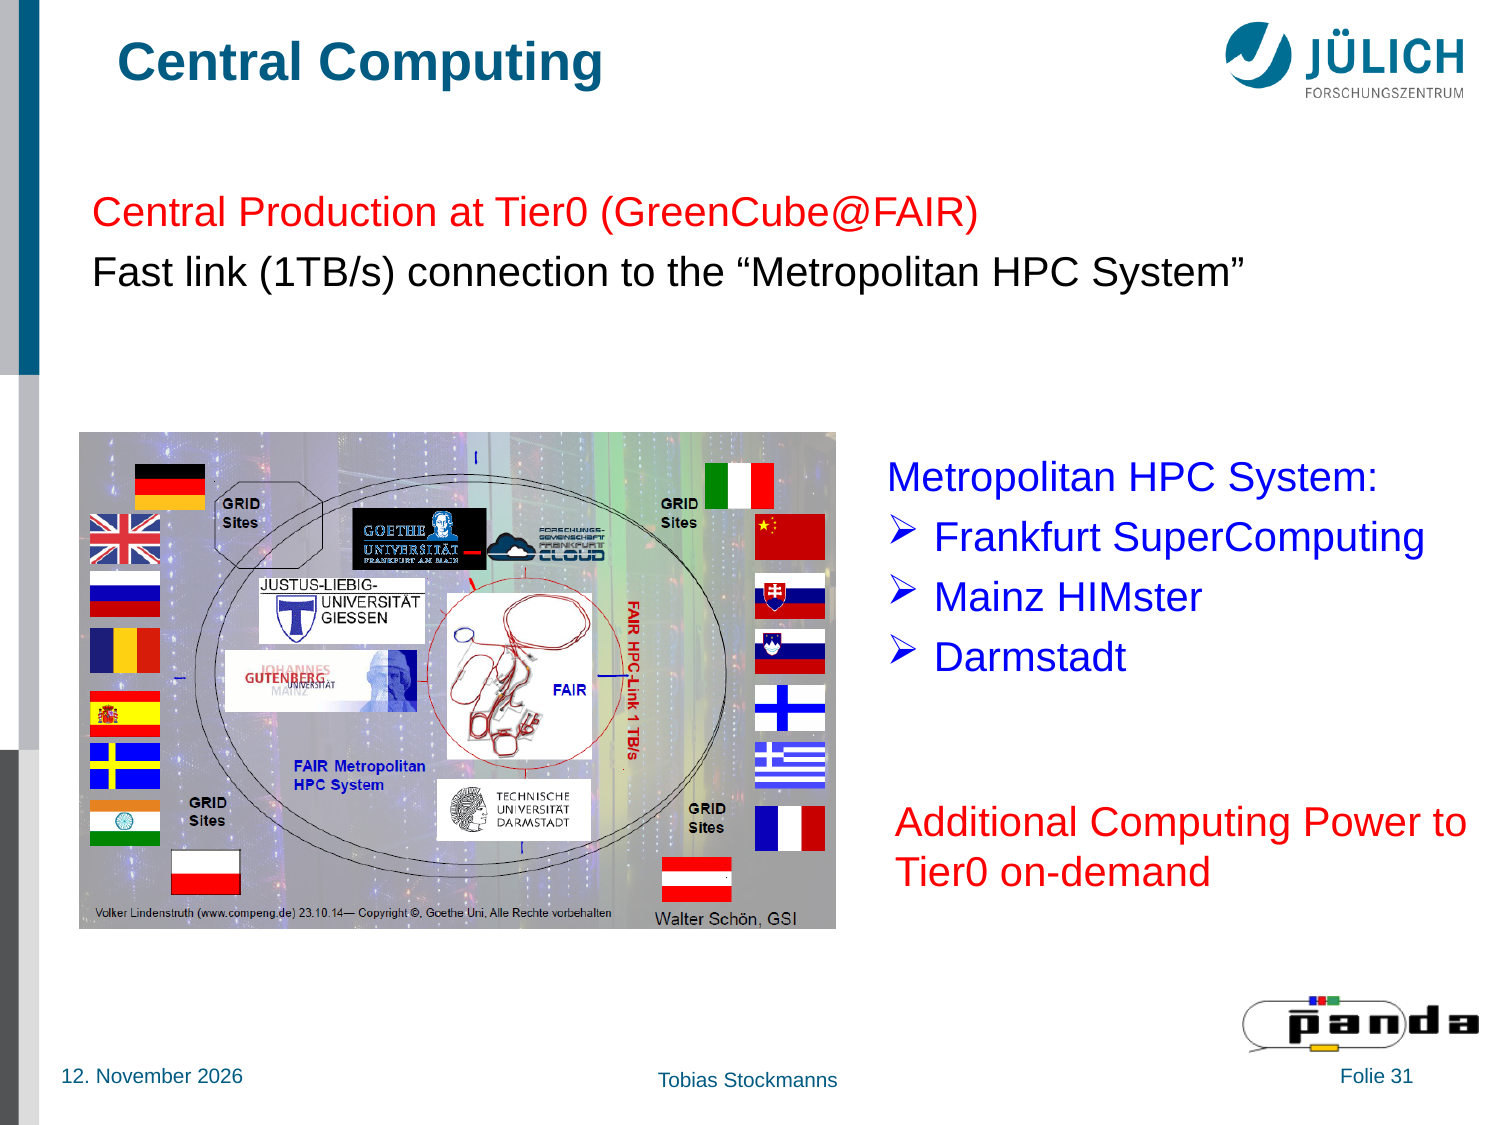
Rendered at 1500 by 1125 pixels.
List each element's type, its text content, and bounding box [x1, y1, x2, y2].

picture [1242, 996, 1479, 1053]
title Central Computing [116, 11, 1208, 106]
picture [1224, 20, 1463, 98]
text_box Metropolitan HPC System: Frankfurt SuperComputing Mainz HIMster Darmstadt [872, 432, 1442, 688]
text_box Additional Computing Power to Tier0 on-demand [880, 786, 1500, 902]
text_box Central Production at Tier0 (GreenCube@FAIR) Fast link (1TB/s) connection to the “Metropolitan HPC System” [77, 167, 1261, 303]
picture [79, 432, 837, 929]
